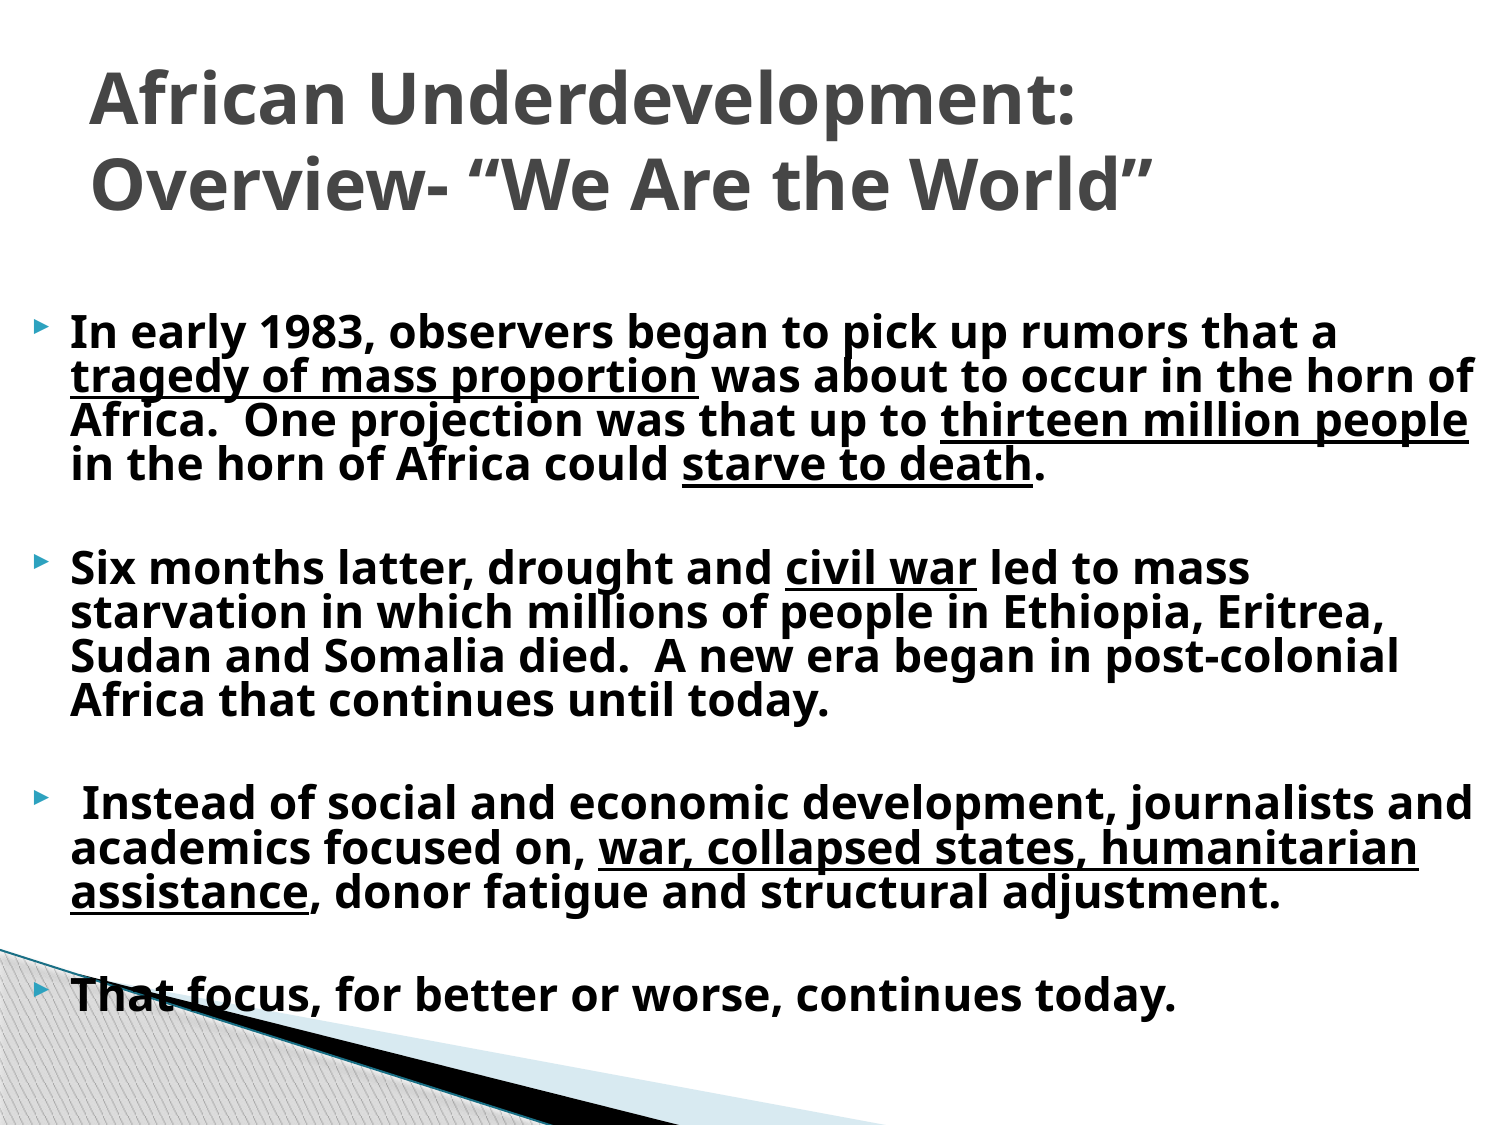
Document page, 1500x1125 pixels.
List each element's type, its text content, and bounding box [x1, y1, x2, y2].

list In early 1983, observers began to pick up rumors that a tragedy of mass proportion was about to occur in the horn of Africa. One projection was that up to thirteen million people in the horn of Africa could starve to death. Six months latter, drought and civil war led to mass starvation in which millions of people in Ethiopia, Eritrea, Sudan and Somalia died. A new era began in post-colonial Africa that continues until today. Instead of social and economic development, journalists and academics focused on, war, collapsed states, humanitarian assistance, donor fatigue and structural adjustment. That focus, for better or worse, continues today. [0, 242, 1500, 1050]
title African Underdevelopment: Overview- “We Are the World” [75, 45, 1425, 233]
